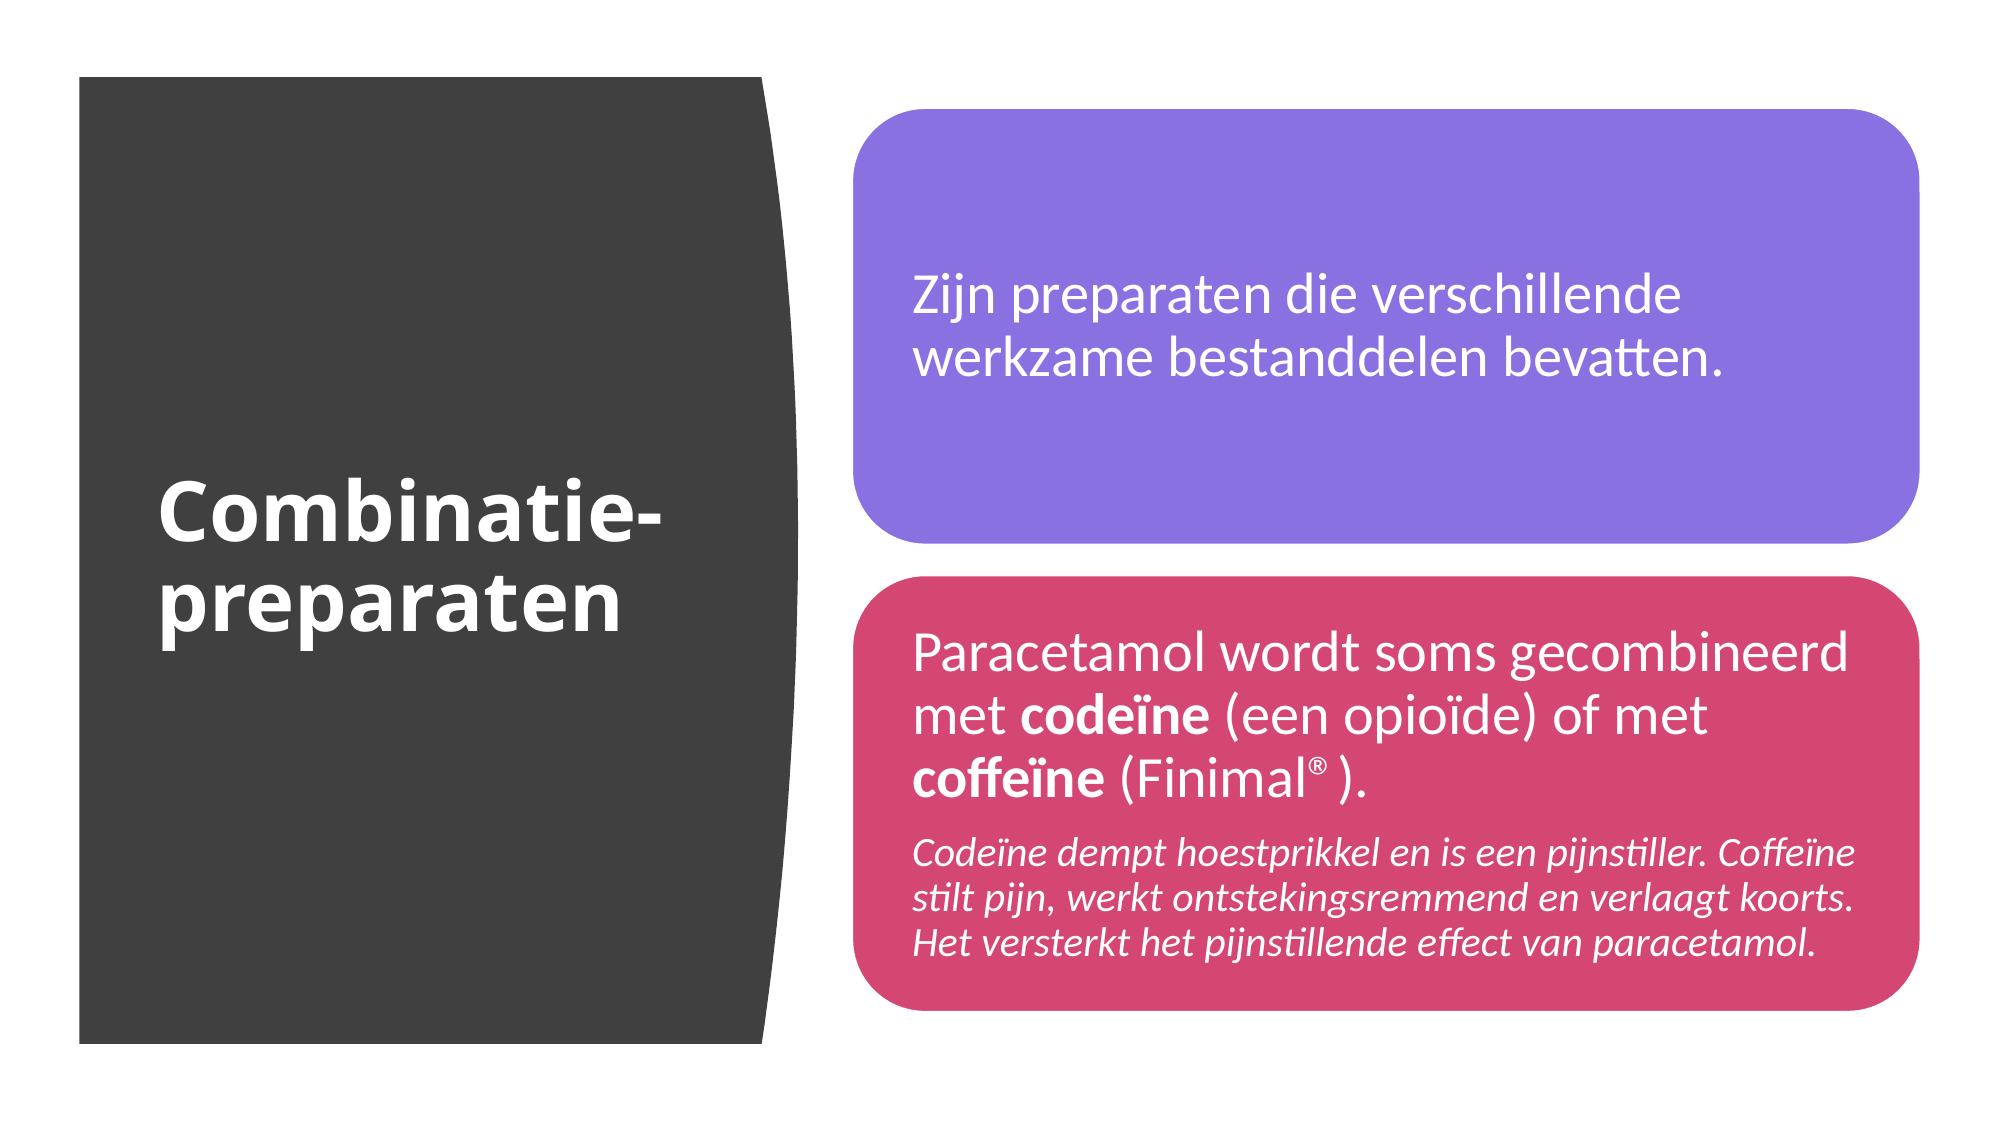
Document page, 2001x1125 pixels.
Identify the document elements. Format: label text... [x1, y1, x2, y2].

title Combinatie-preparaten [141, 166, 702, 953]
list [852, 77, 1921, 1043]
text_box [78, 76, 800, 1045]
